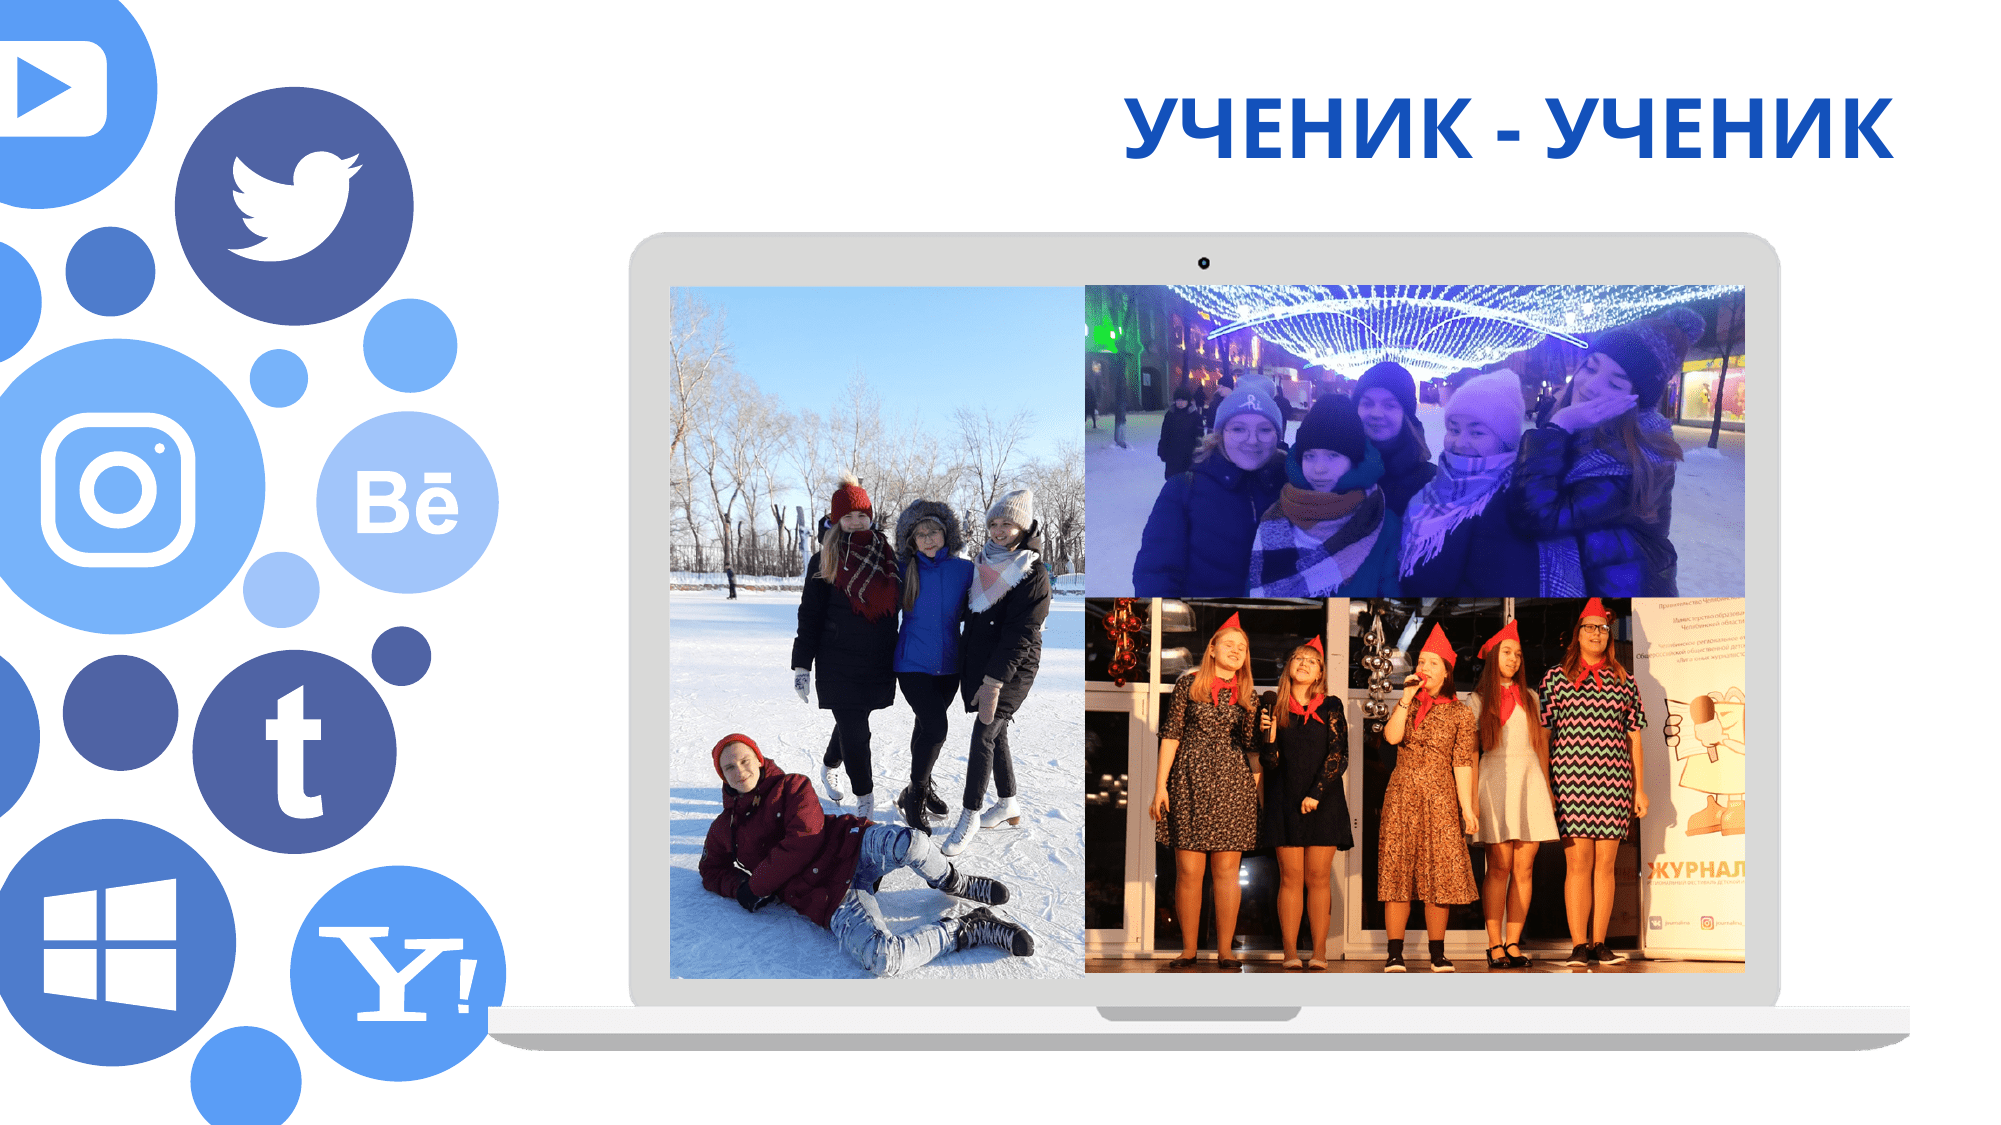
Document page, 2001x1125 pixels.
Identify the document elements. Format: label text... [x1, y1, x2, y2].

text_box УЧЕНИК - УЧЕНИК [556, 67, 1910, 183]
picture [488, 232, 1910, 1051]
